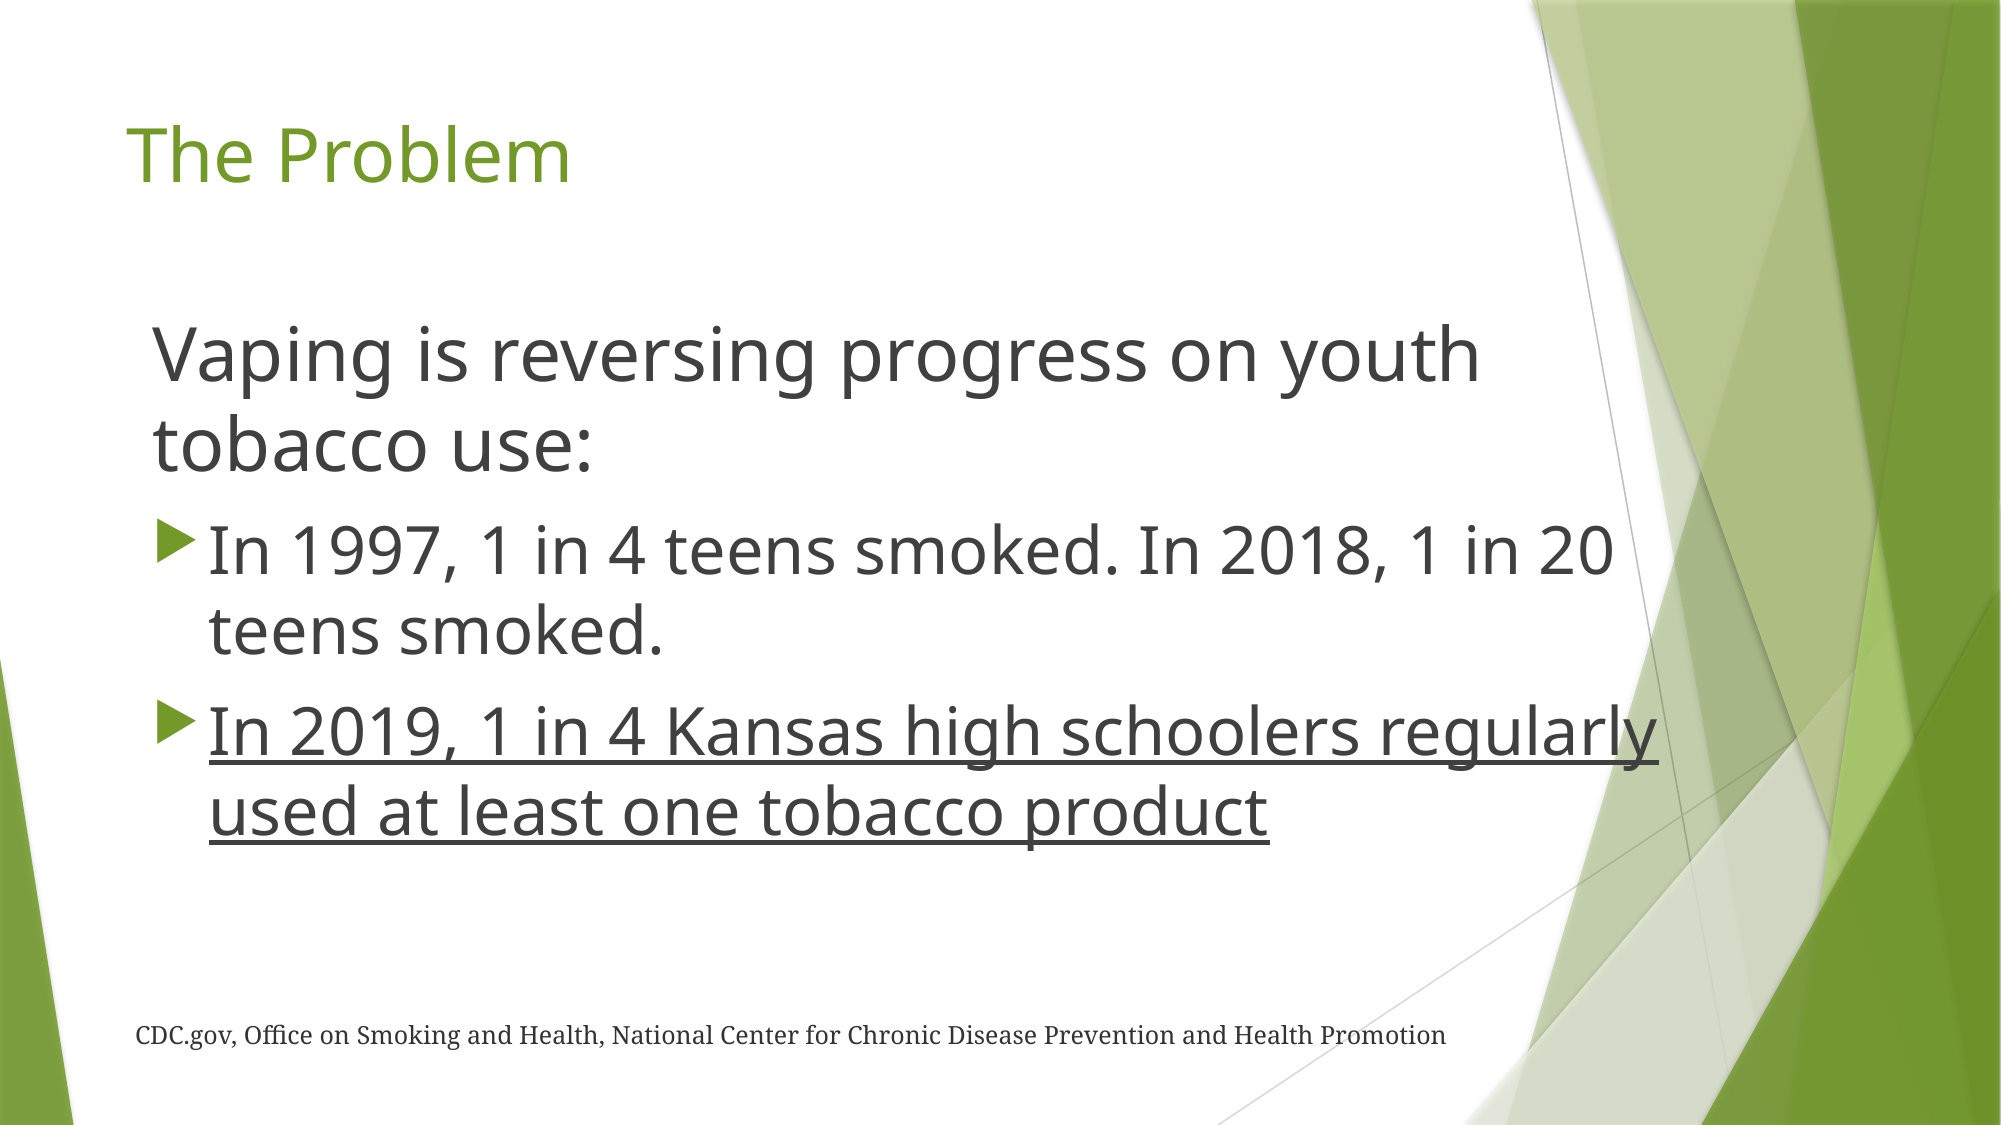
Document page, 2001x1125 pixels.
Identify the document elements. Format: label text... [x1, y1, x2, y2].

text_box CDC.gov, Office on Smoking and Health, National Center for Chronic Disease Prevention and Health Promotion [120, 1012, 1846, 1057]
list Vaping is reversing progress on youth tobacco use: In 1997, 1 in 4 teens smoked. In 2018, 1 in 20 teens smoked. In 2019, 1 in 4 Kansas high schoolers regularly used at least one tobacco product [137, 299, 1775, 1012]
title The Problem [111, 99, 1522, 317]
